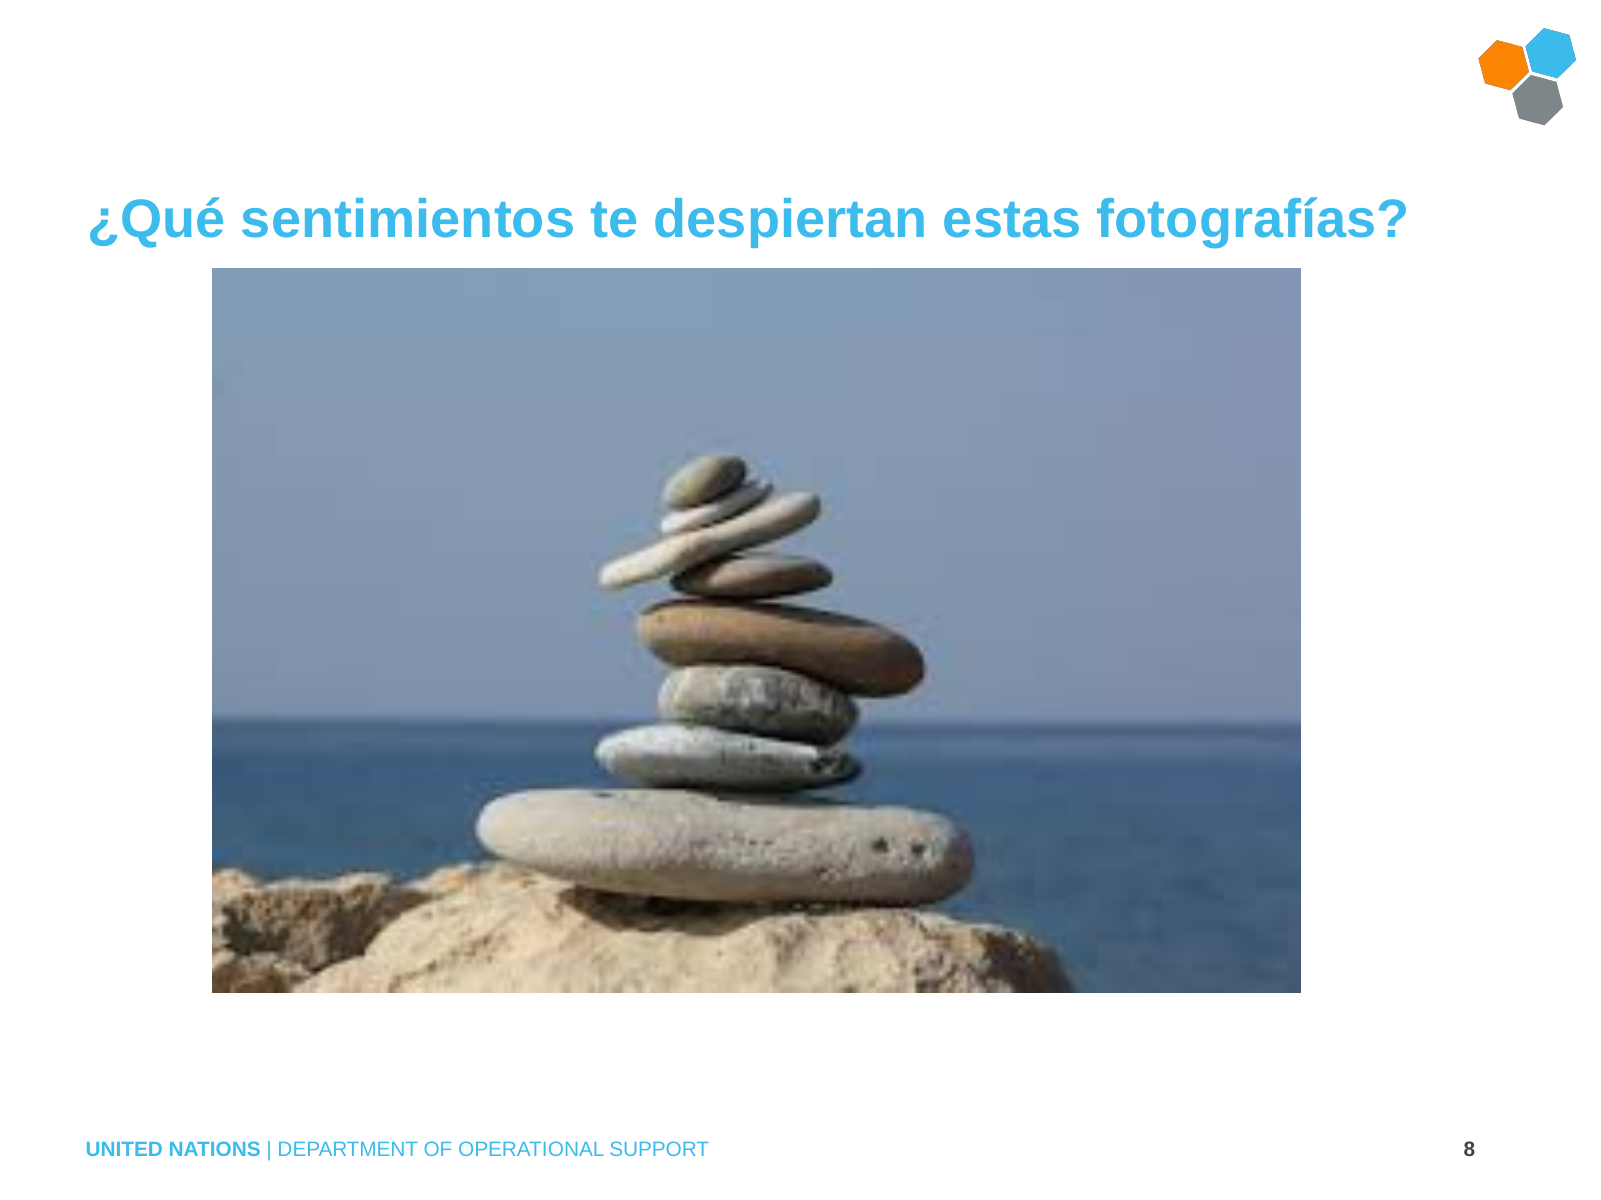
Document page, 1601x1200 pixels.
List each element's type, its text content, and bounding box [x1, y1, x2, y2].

title ¿Qué sentimientos te despiertan estas fotografías? [86, 125, 1473, 257]
picture [1464, 17, 1590, 136]
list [212, 268, 1301, 993]
